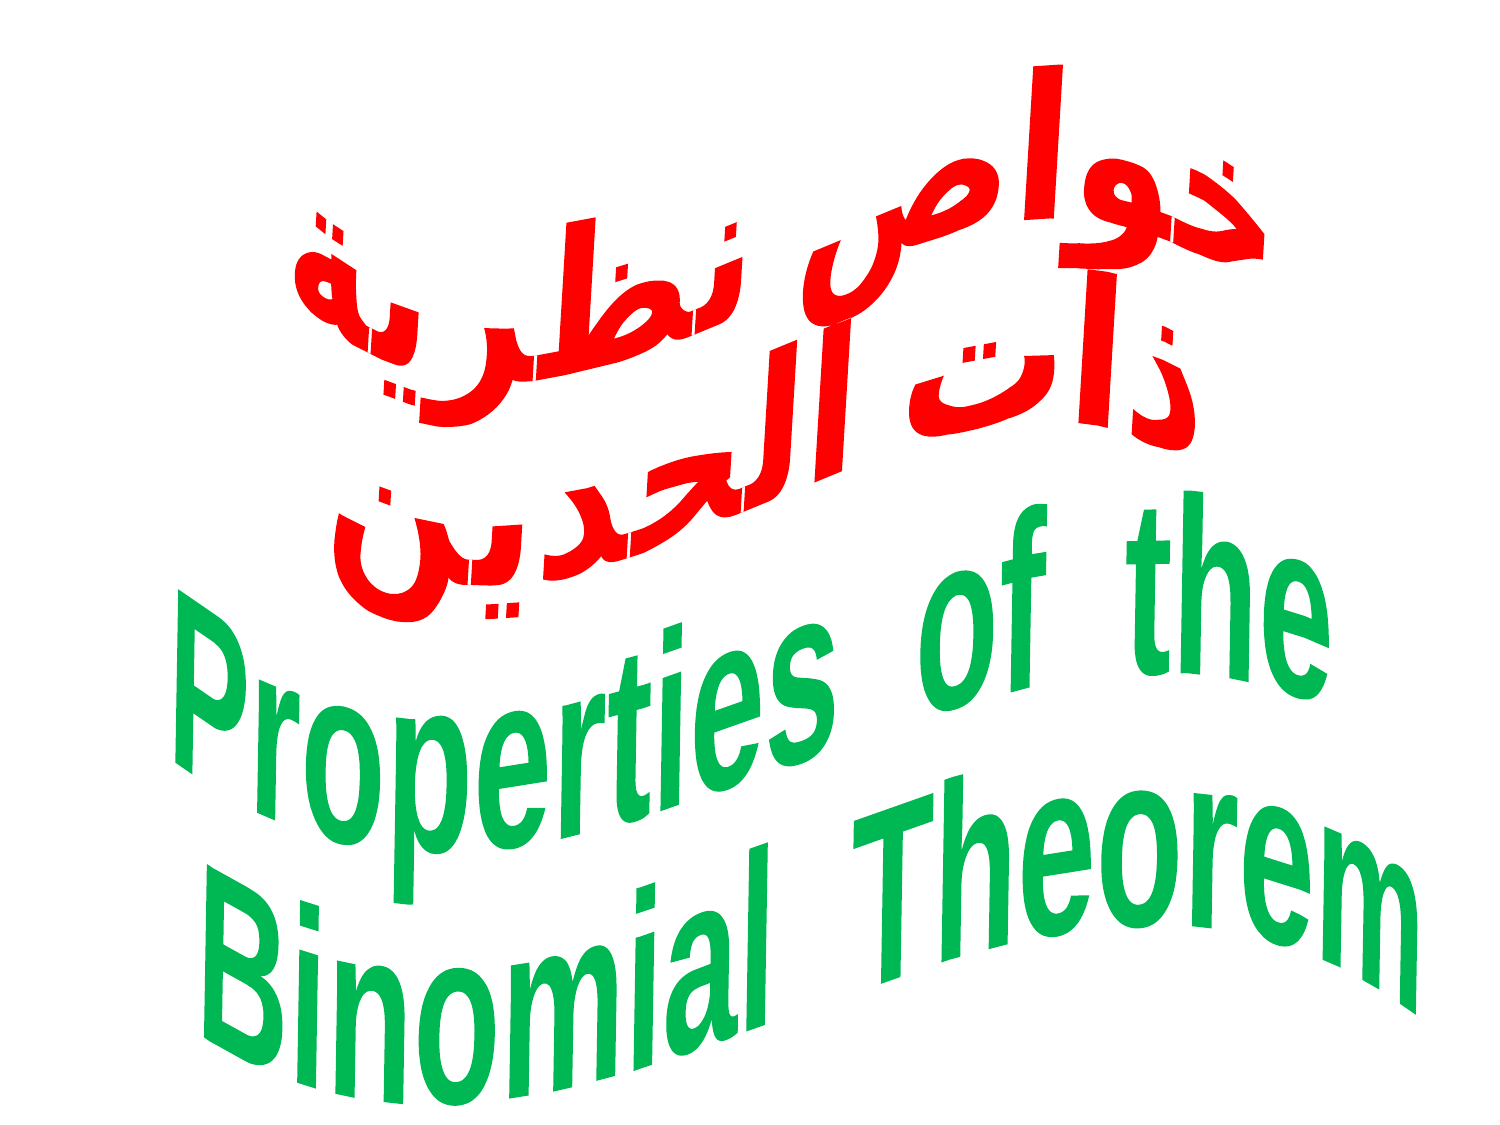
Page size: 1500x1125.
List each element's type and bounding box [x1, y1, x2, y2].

text_box [88, 456, 1495, 1083]
